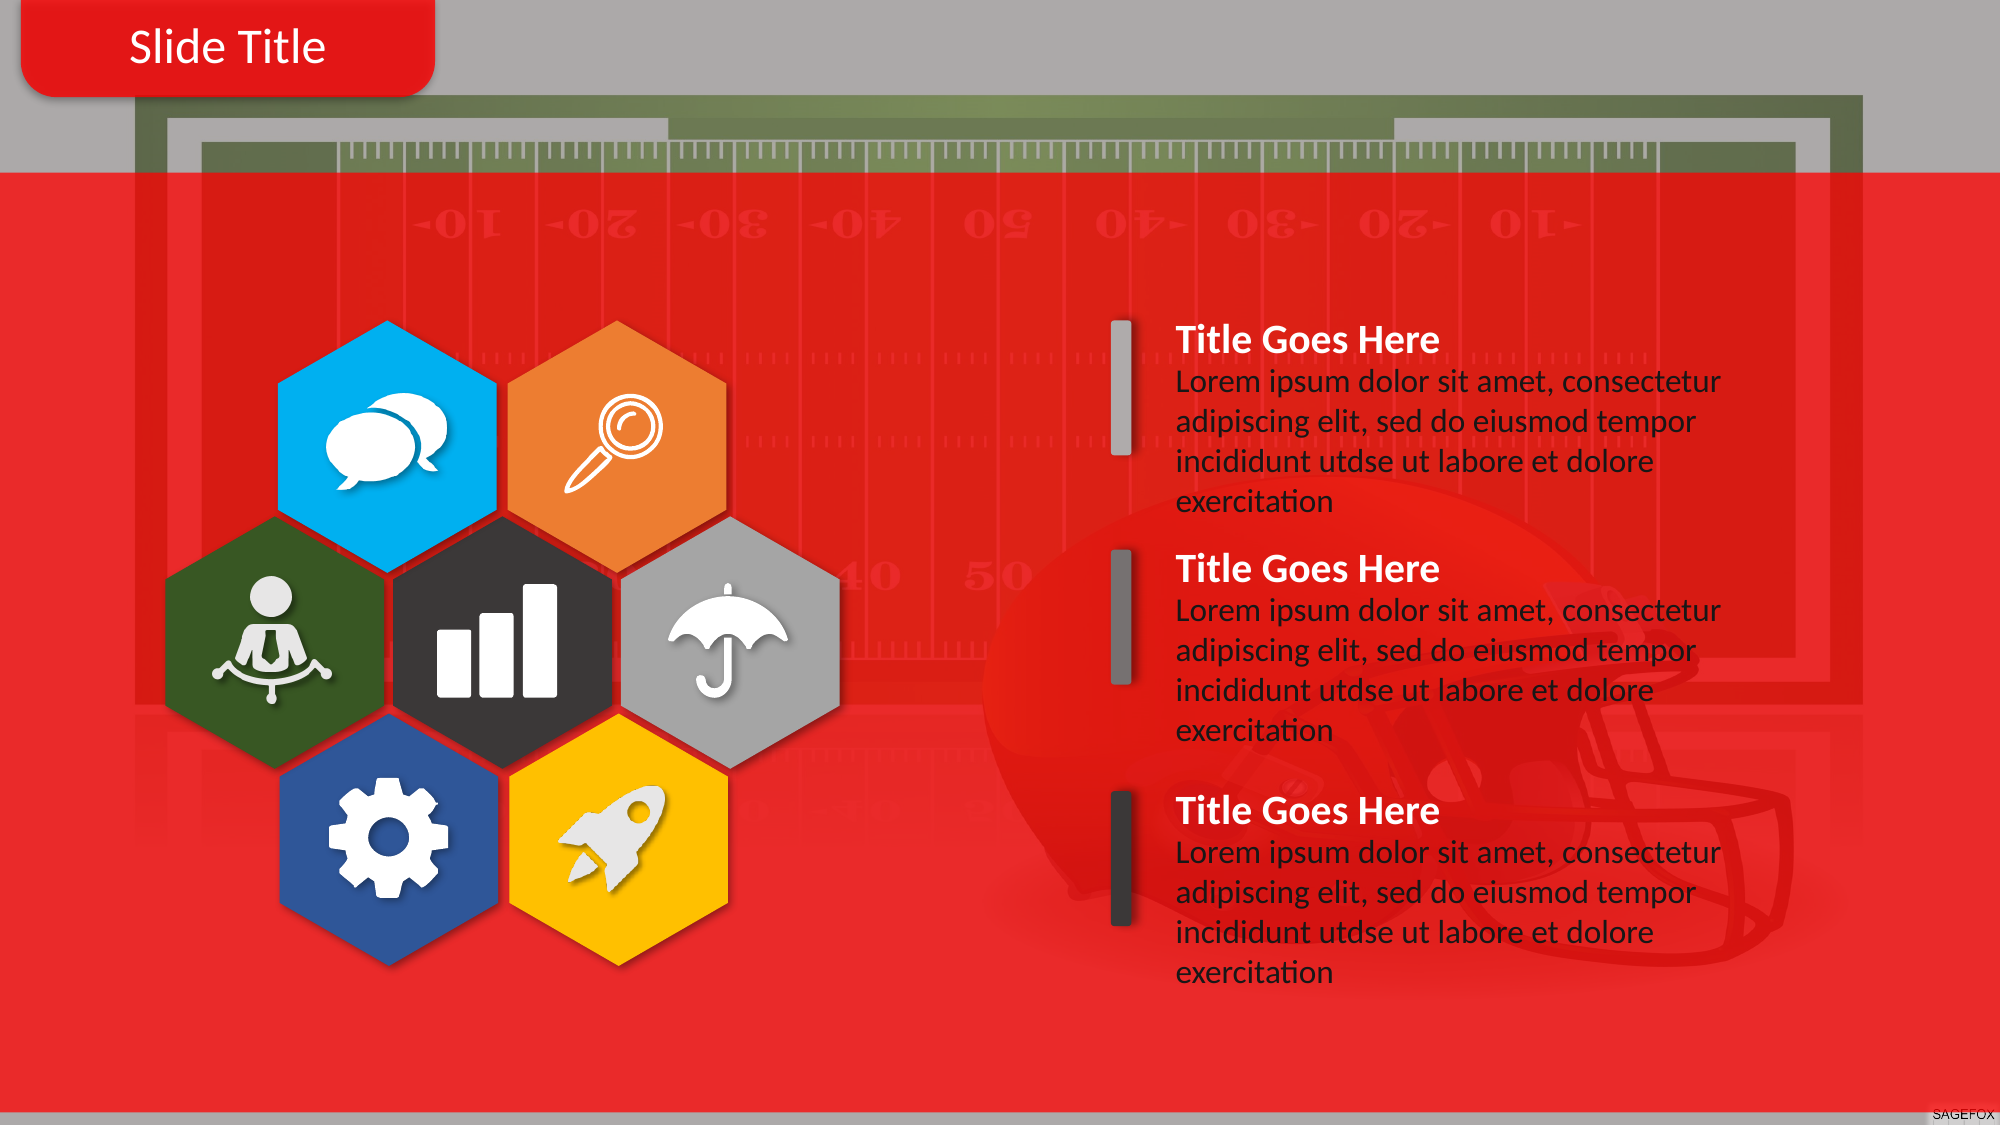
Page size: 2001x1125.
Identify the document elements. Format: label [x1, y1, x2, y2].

text_box [1160, 304, 1761, 529]
text_box [724, 582, 732, 595]
text_box [329, 777, 449, 898]
picture [208, 572, 344, 716]
text_box [165, 516, 385, 769]
text_box [1160, 533, 1761, 758]
text_box [620, 516, 840, 769]
text_box [1109, 790, 1133, 928]
text_box [667, 596, 788, 649]
picture [327, 413, 414, 489]
text_box [1109, 548, 1133, 686]
picture [1929, 1113, 1997, 1125]
text_box [277, 320, 497, 573]
text_box [0, 172, 2000, 1113]
text_box [479, 613, 514, 698]
text_box [1160, 775, 1761, 1000]
text_box [509, 713, 728, 966]
text_box [437, 629, 472, 698]
text_box [393, 517, 612, 769]
picture [371, 394, 446, 471]
picture [554, 781, 675, 902]
text_box [564, 393, 663, 494]
text_box [696, 637, 732, 698]
text_box [1109, 319, 1133, 457]
text_box [20, 0, 436, 98]
text_box [507, 320, 727, 573]
text_box [279, 714, 499, 966]
text_box [522, 584, 558, 698]
